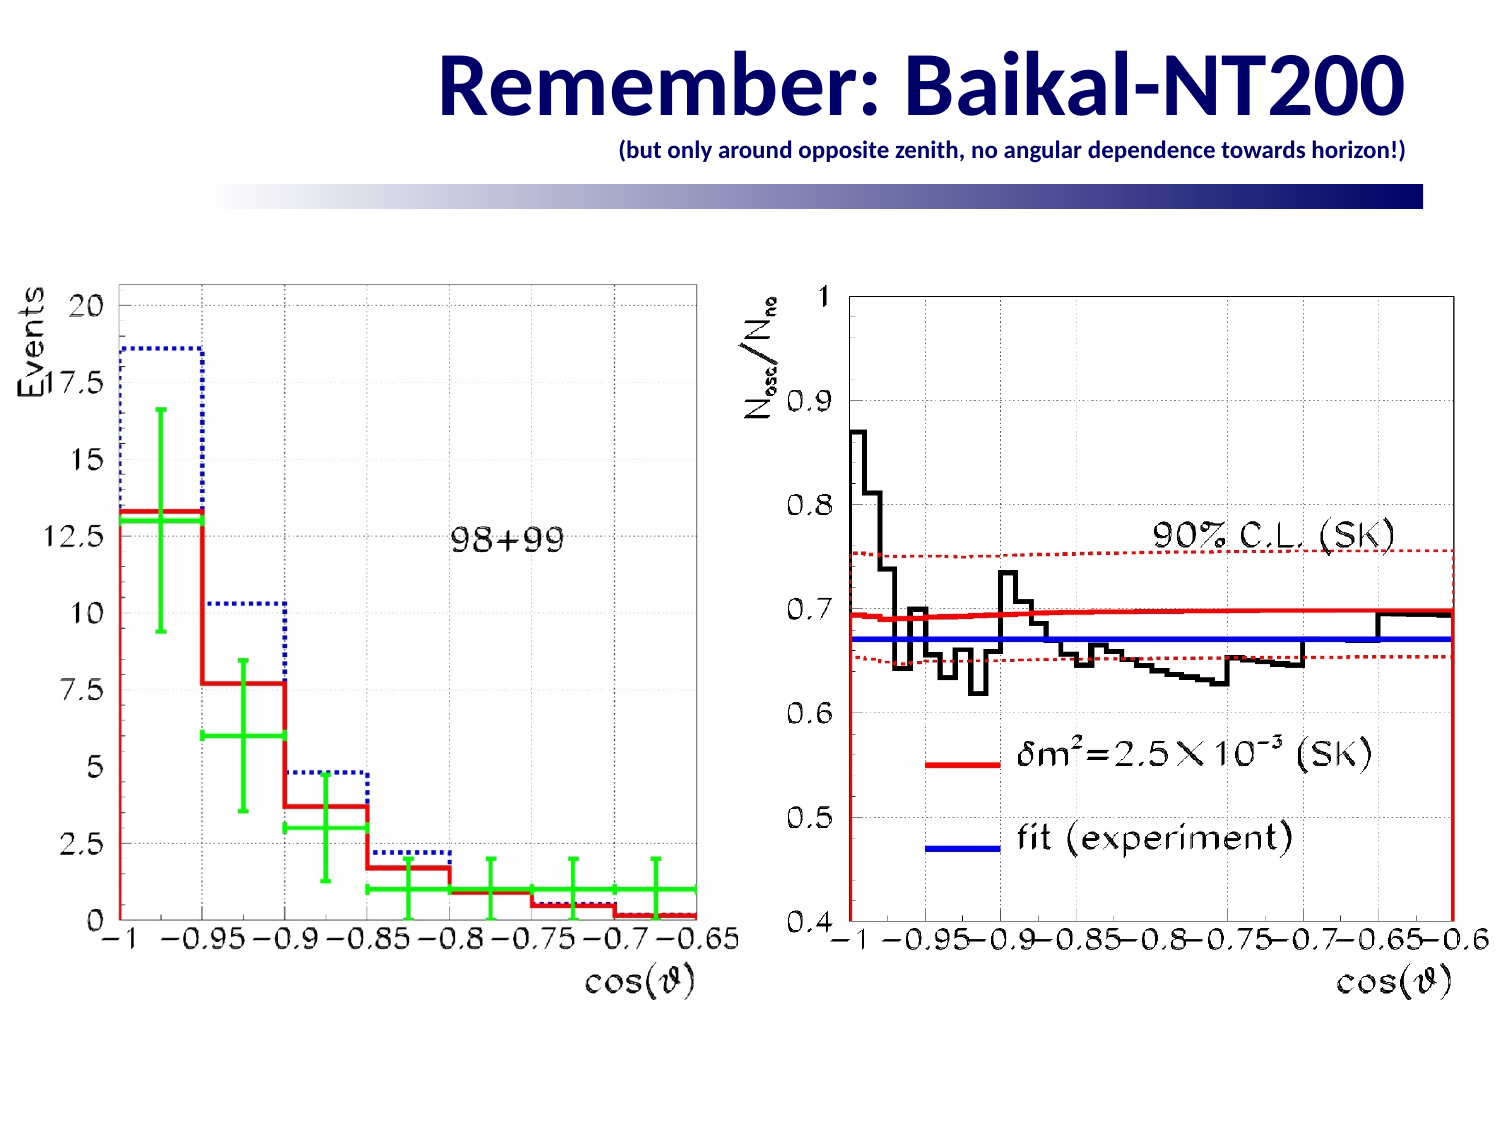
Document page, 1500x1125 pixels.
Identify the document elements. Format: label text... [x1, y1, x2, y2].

title Remember: Baikal-NT200 (but only around opposite zenith, no angular dependence towards horizon!) [76, 0, 1423, 188]
picture [17, 284, 1489, 1000]
